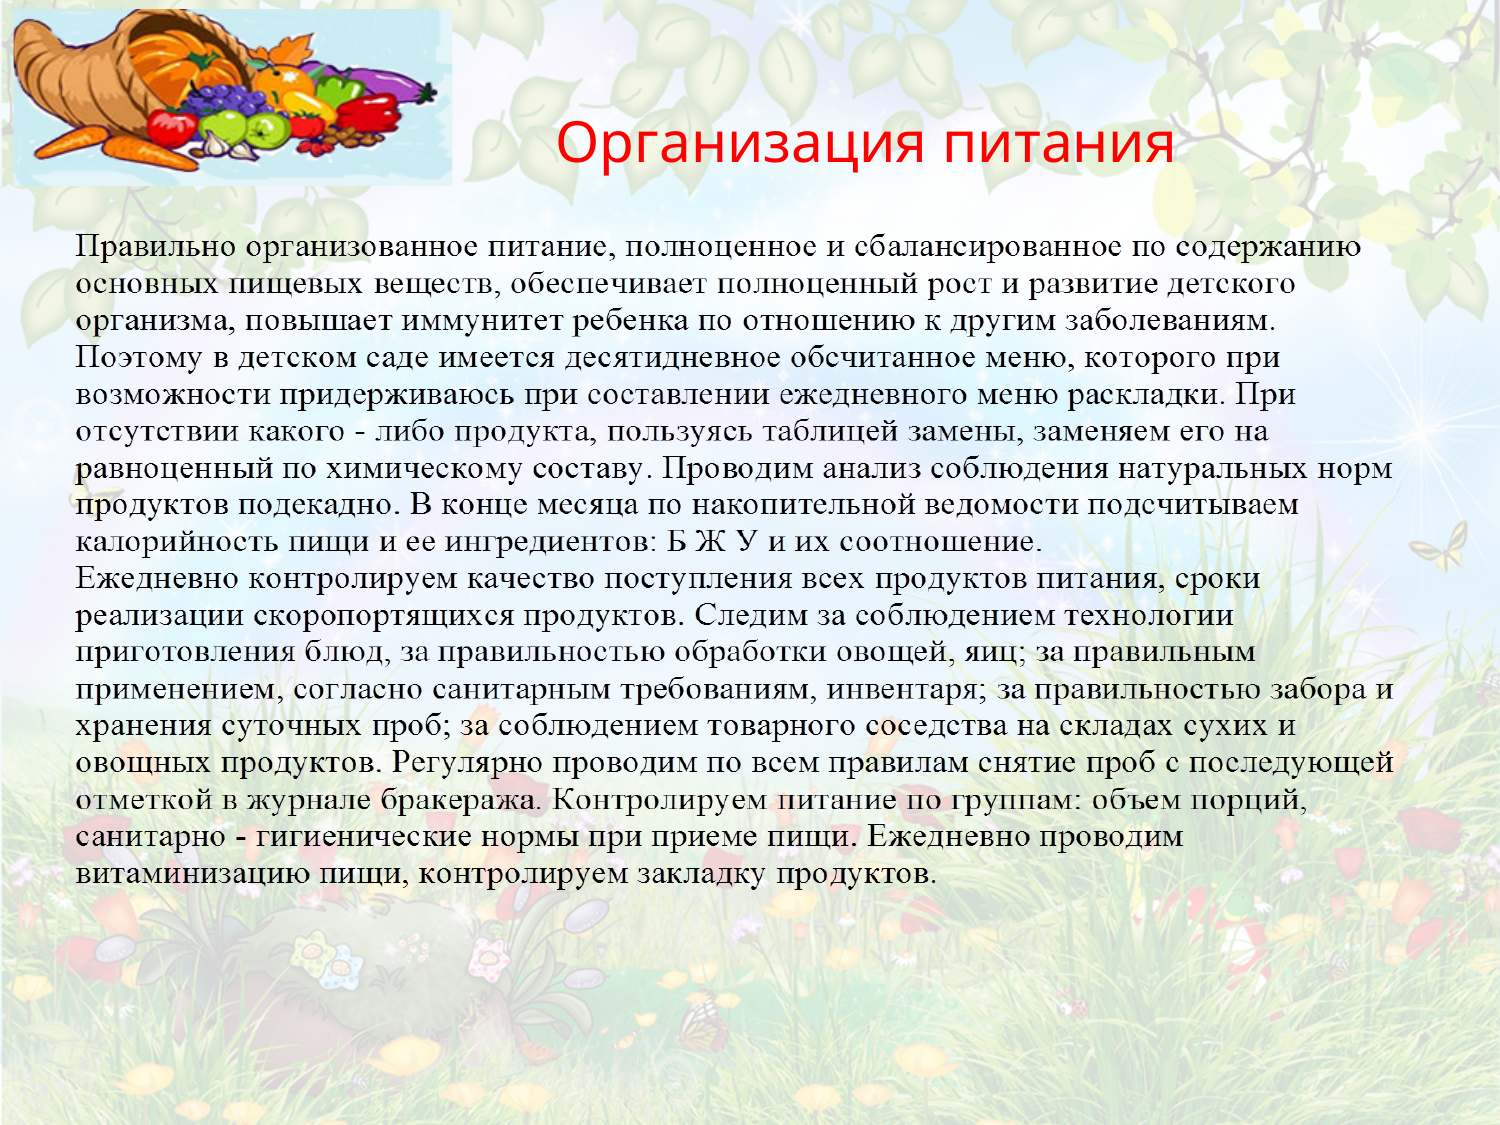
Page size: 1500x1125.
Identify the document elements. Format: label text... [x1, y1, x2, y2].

title Организация питания [233, 97, 1500, 250]
picture [13, 9, 453, 187]
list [74, 227, 1426, 892]
